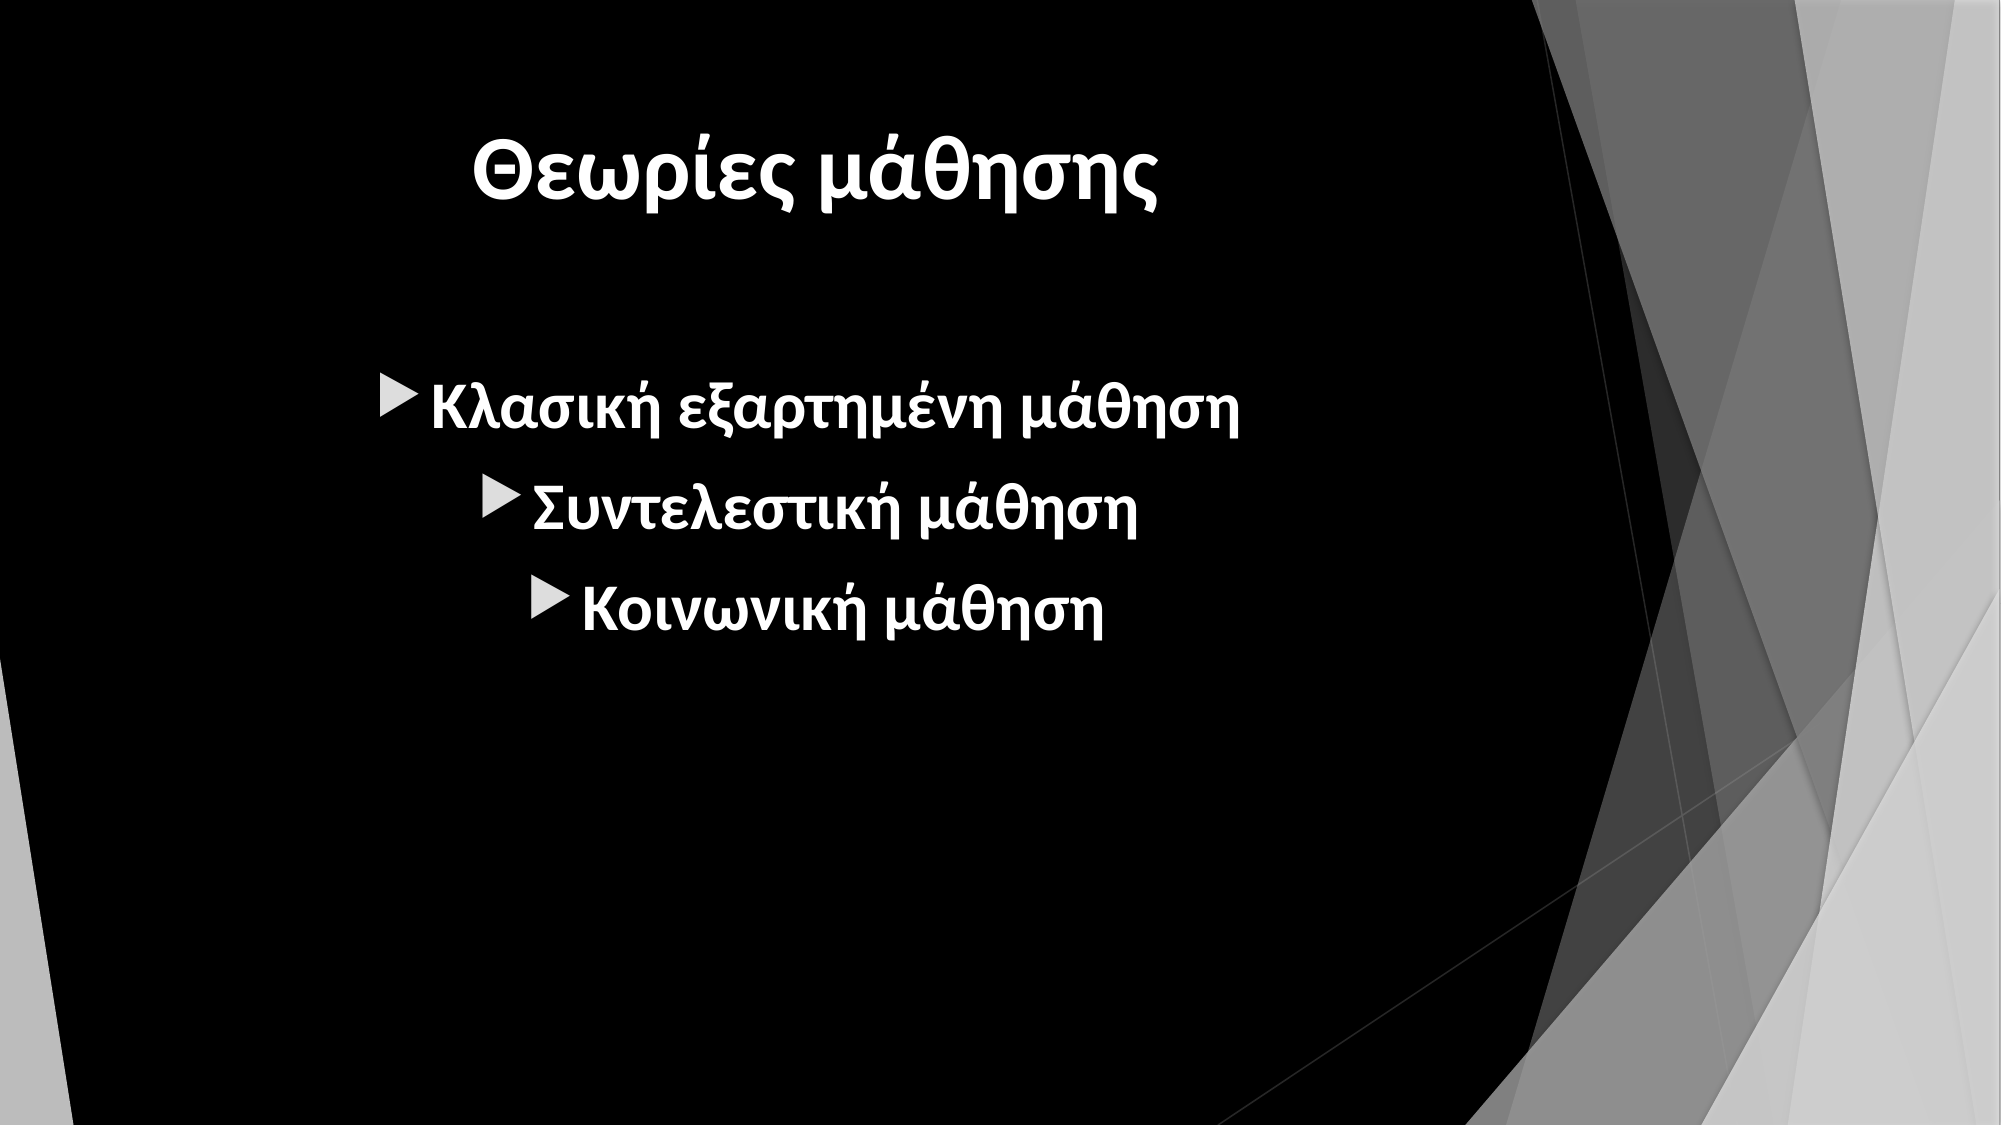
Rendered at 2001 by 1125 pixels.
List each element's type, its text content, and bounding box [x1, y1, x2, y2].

title Θεωρίες μάθησης [111, 99, 1522, 317]
list Κλασική εξαρτημένη μάθηση Συντελεστική μάθηση Κοινωνική μάθηση [111, 354, 1522, 992]
